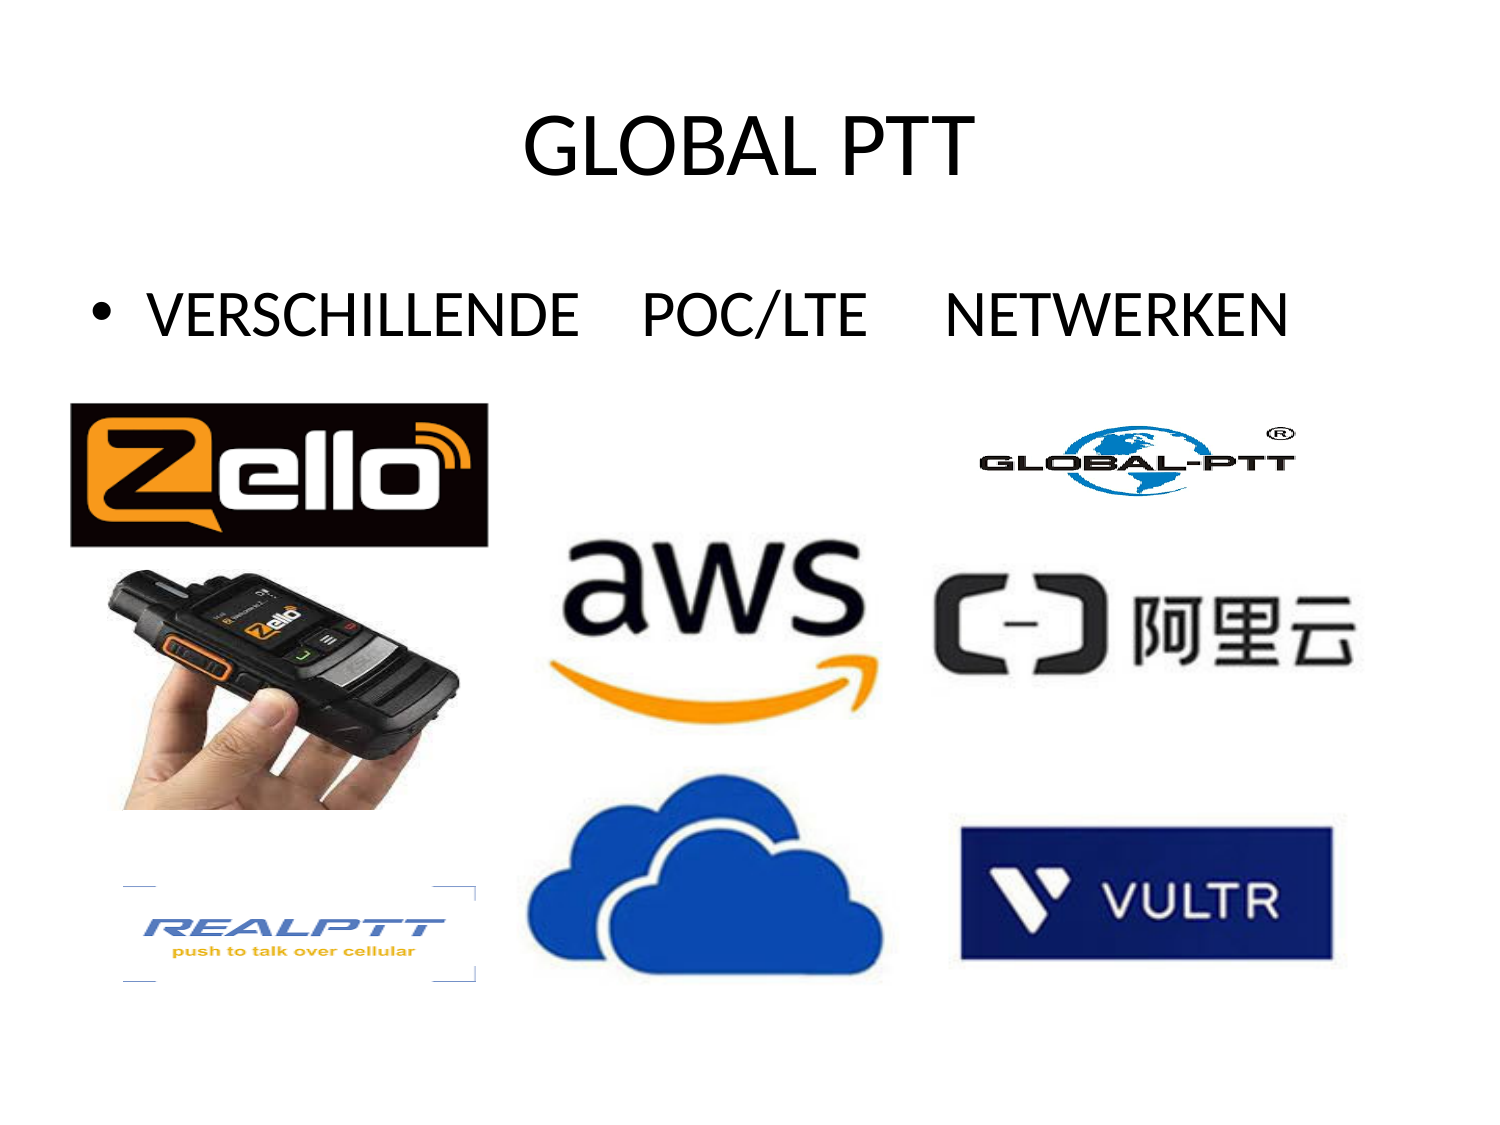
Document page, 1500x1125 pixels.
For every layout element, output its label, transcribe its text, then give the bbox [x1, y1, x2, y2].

picture [501, 378, 1381, 1071]
title GLOBAL PTT [75, 45, 1425, 233]
list VERSCHILLENDE POC/LTE NETWERKEN [75, 262, 1425, 1005]
picture [62, 380, 497, 1036]
